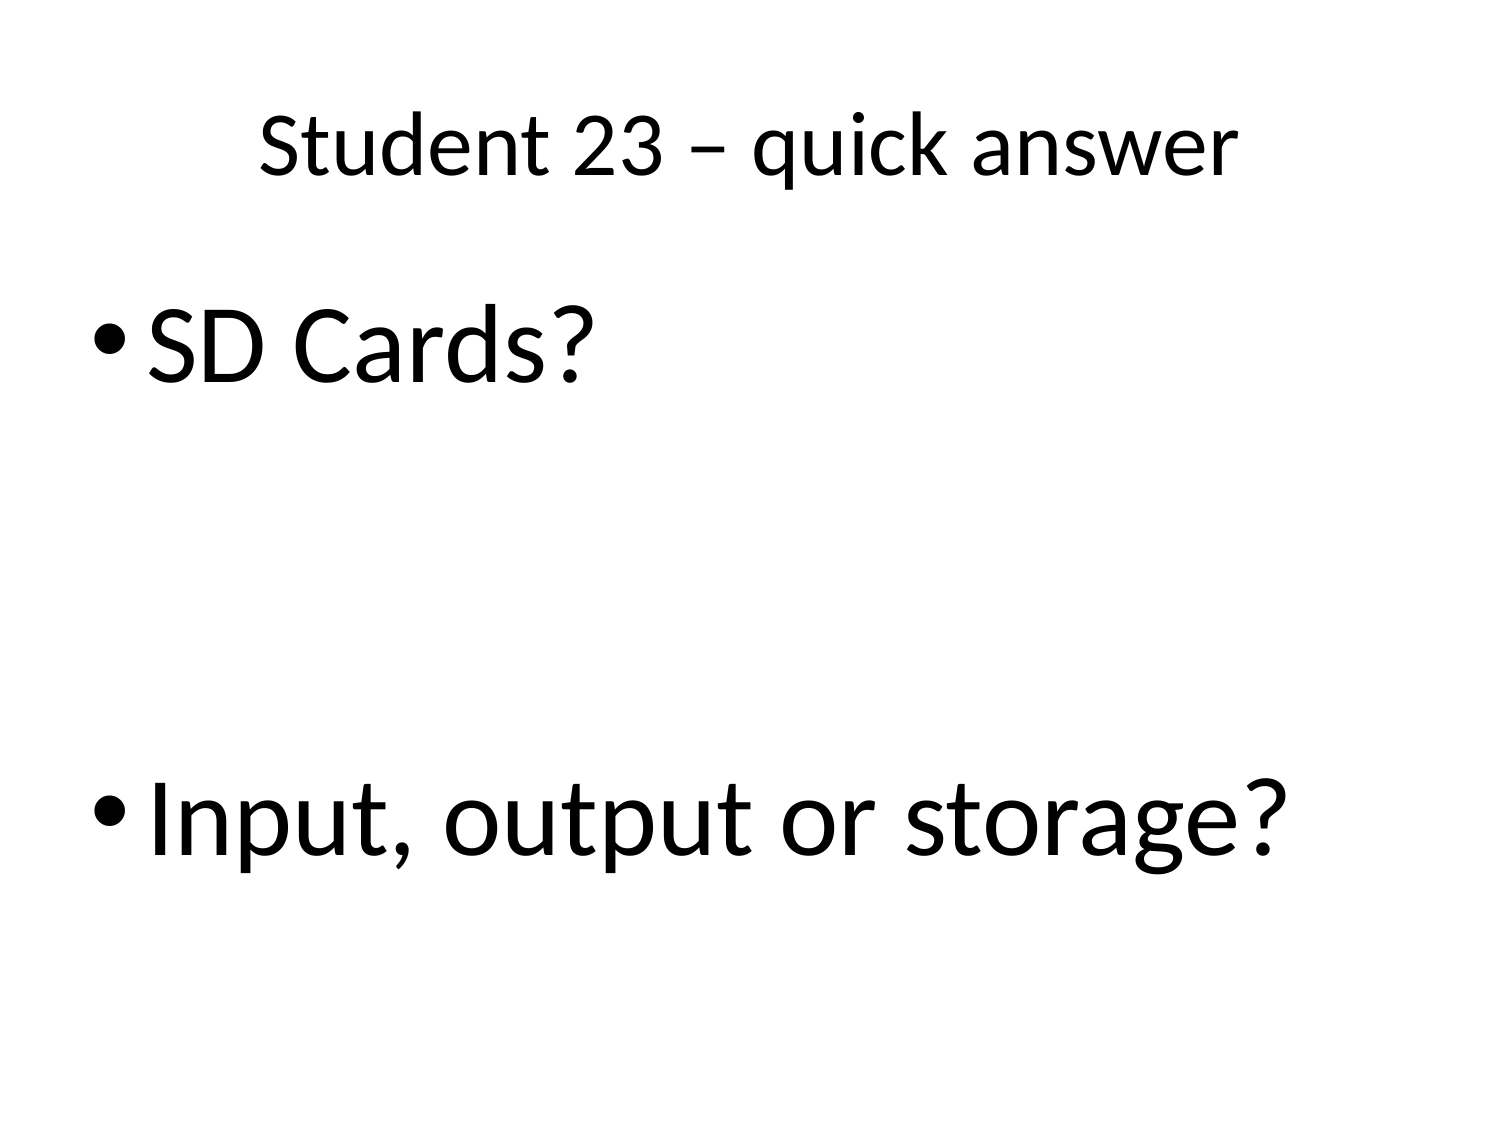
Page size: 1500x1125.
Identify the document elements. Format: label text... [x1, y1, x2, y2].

title Student 23 – quick answer [75, 45, 1425, 233]
list SD Cards? Input, output or storage? [75, 262, 1425, 1005]
